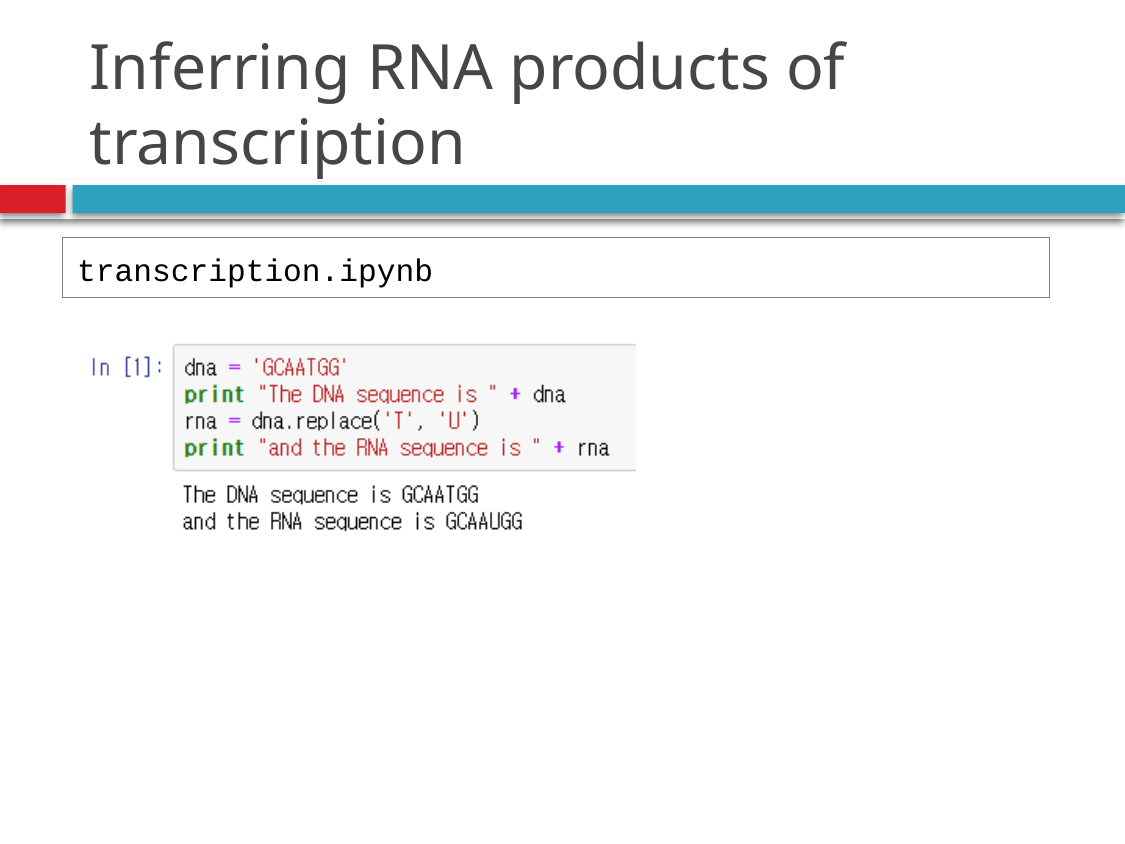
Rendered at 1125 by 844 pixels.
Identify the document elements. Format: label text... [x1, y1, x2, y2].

title Inferring RNA products of transcription [75, 19, 1079, 185]
picture [37, 338, 637, 547]
text_box transcription.ipynb [62, 237, 1050, 298]
